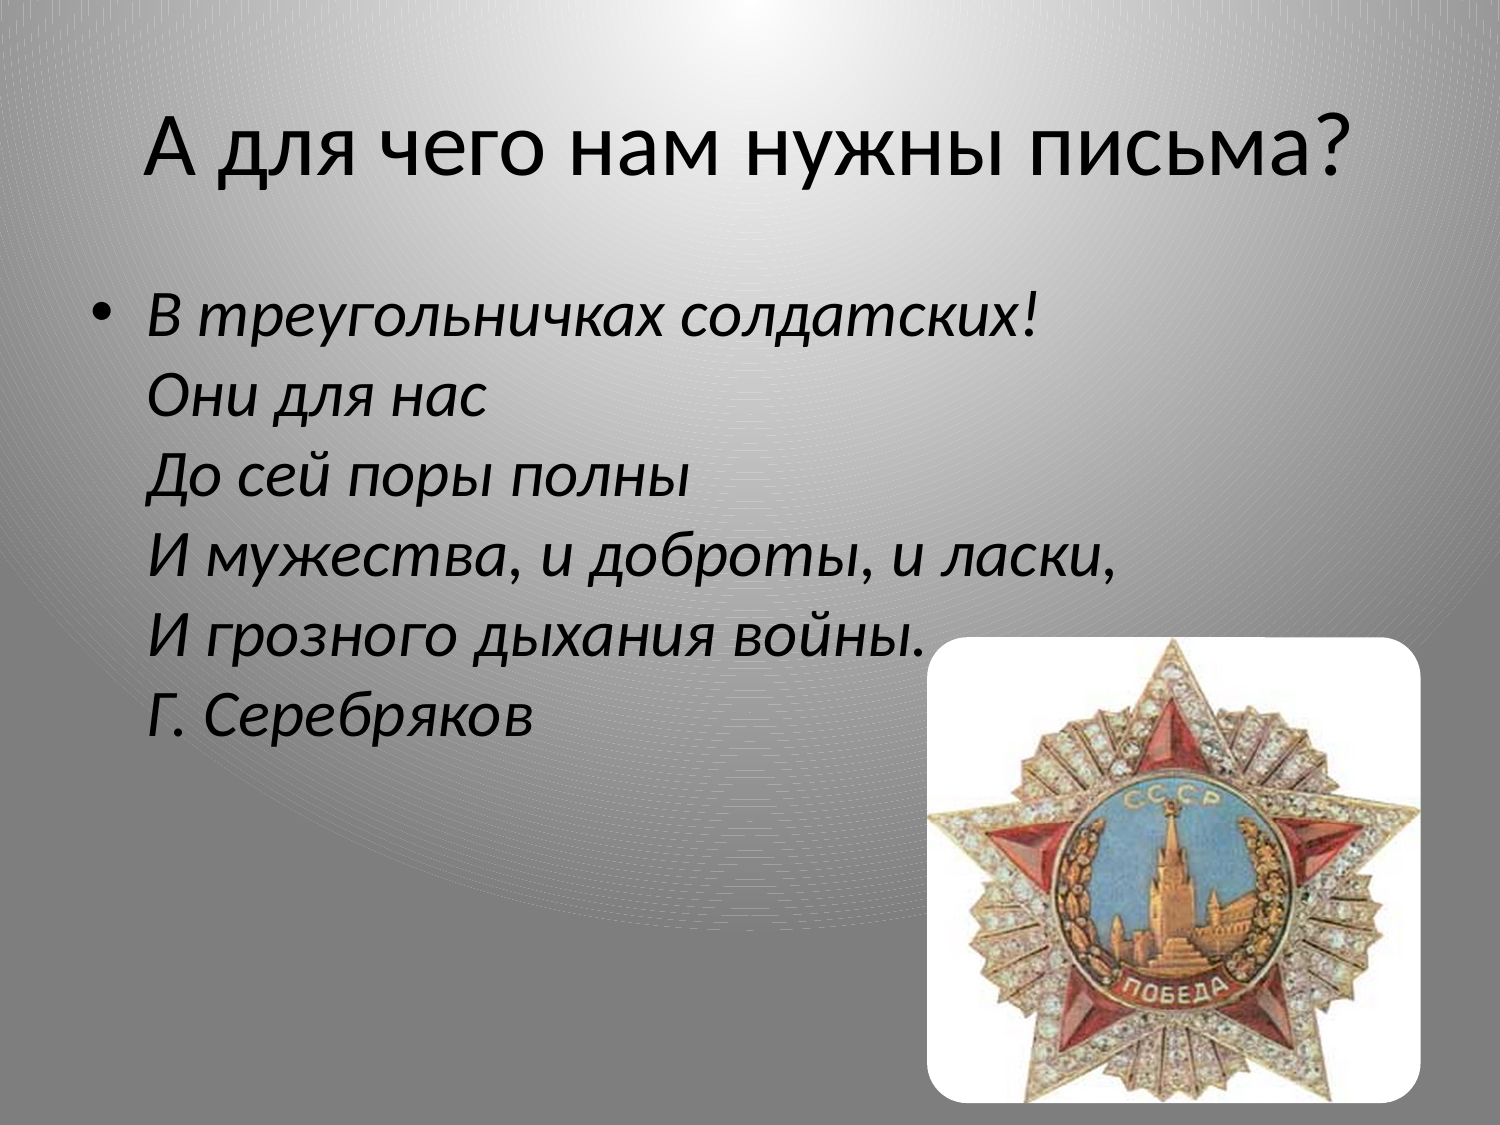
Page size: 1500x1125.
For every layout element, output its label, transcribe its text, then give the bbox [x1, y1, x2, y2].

picture [926, 636, 1421, 1104]
title А для чего нам нужны письма? [75, 45, 1425, 233]
list В треугольничках солдатских! Они для нас До сей поры полны И мужества, и доброты, и ласки, И грозного дыхания войны. Г. Серебряков [75, 262, 1425, 1005]
